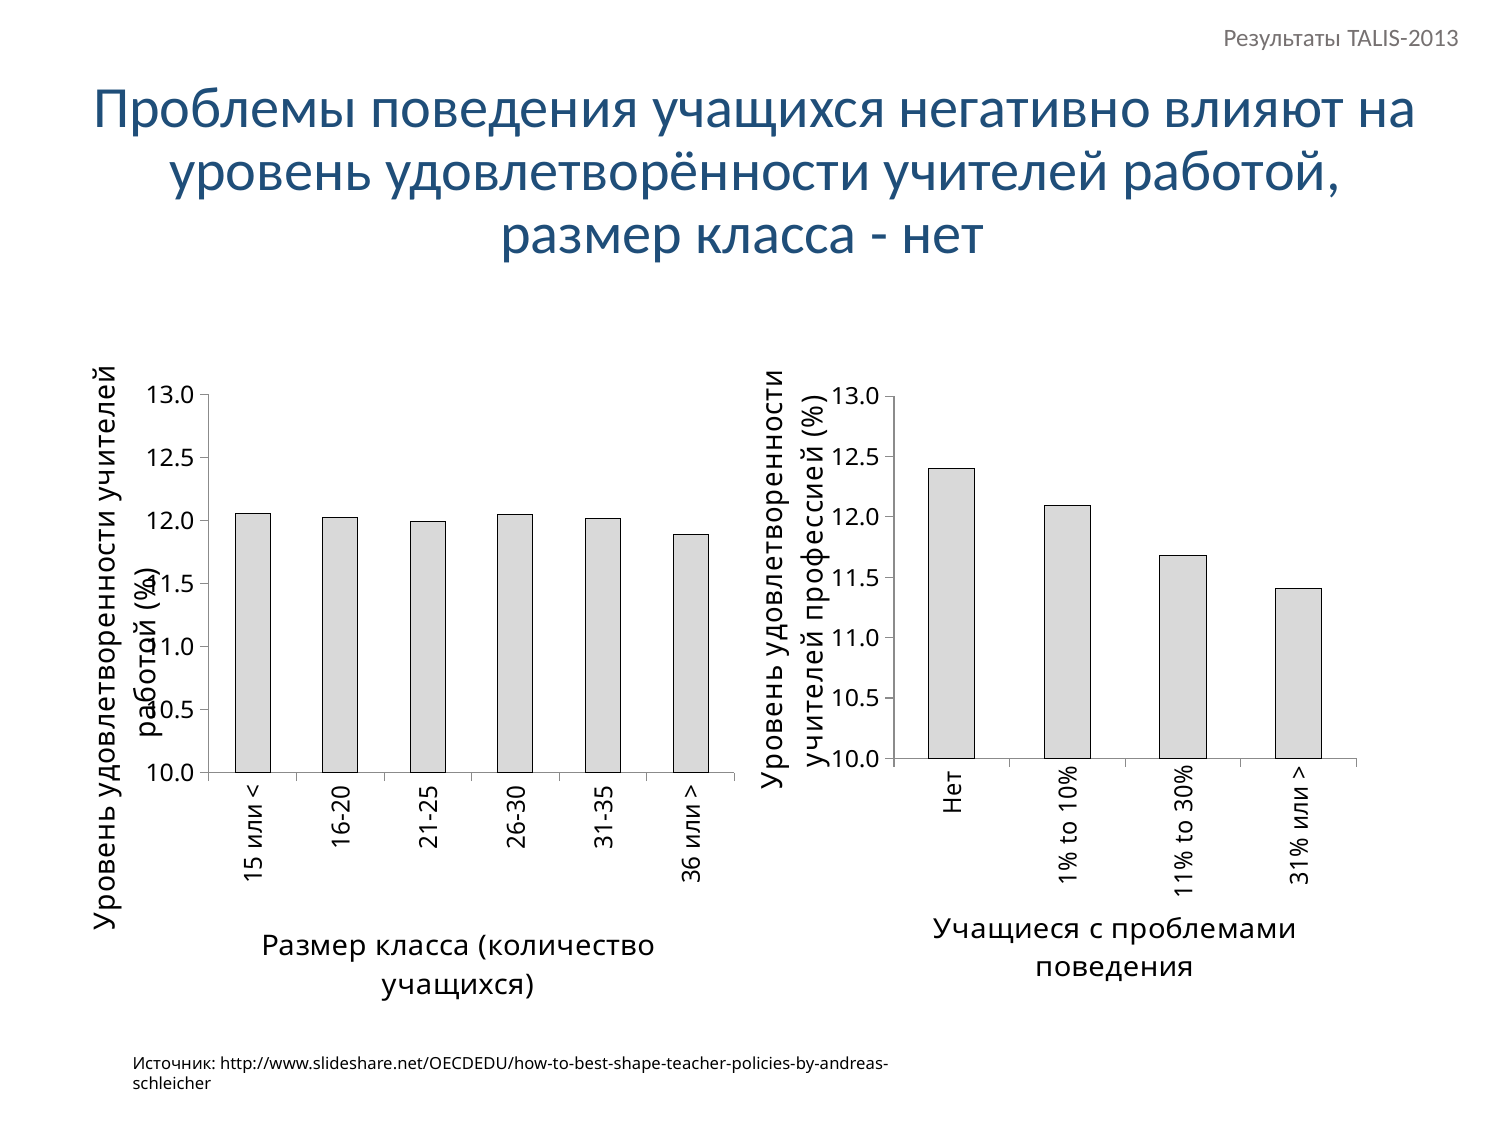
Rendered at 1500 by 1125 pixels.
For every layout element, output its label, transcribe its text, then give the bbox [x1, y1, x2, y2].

text_box Источник: http://www.slideshare.net/OECDEDU/how-to-best-shape-teacher-policies-by-andreas-schleicher [117, 1045, 969, 1101]
chart [73, 289, 1396, 1013]
text_box Результаты TALIS-2013 [1208, 17, 1474, 60]
title Проблемы поведения учащихся негативно влияют на уровень удовлетворённости учителей работой, размер класса - нет [69, 120, 1441, 223]
